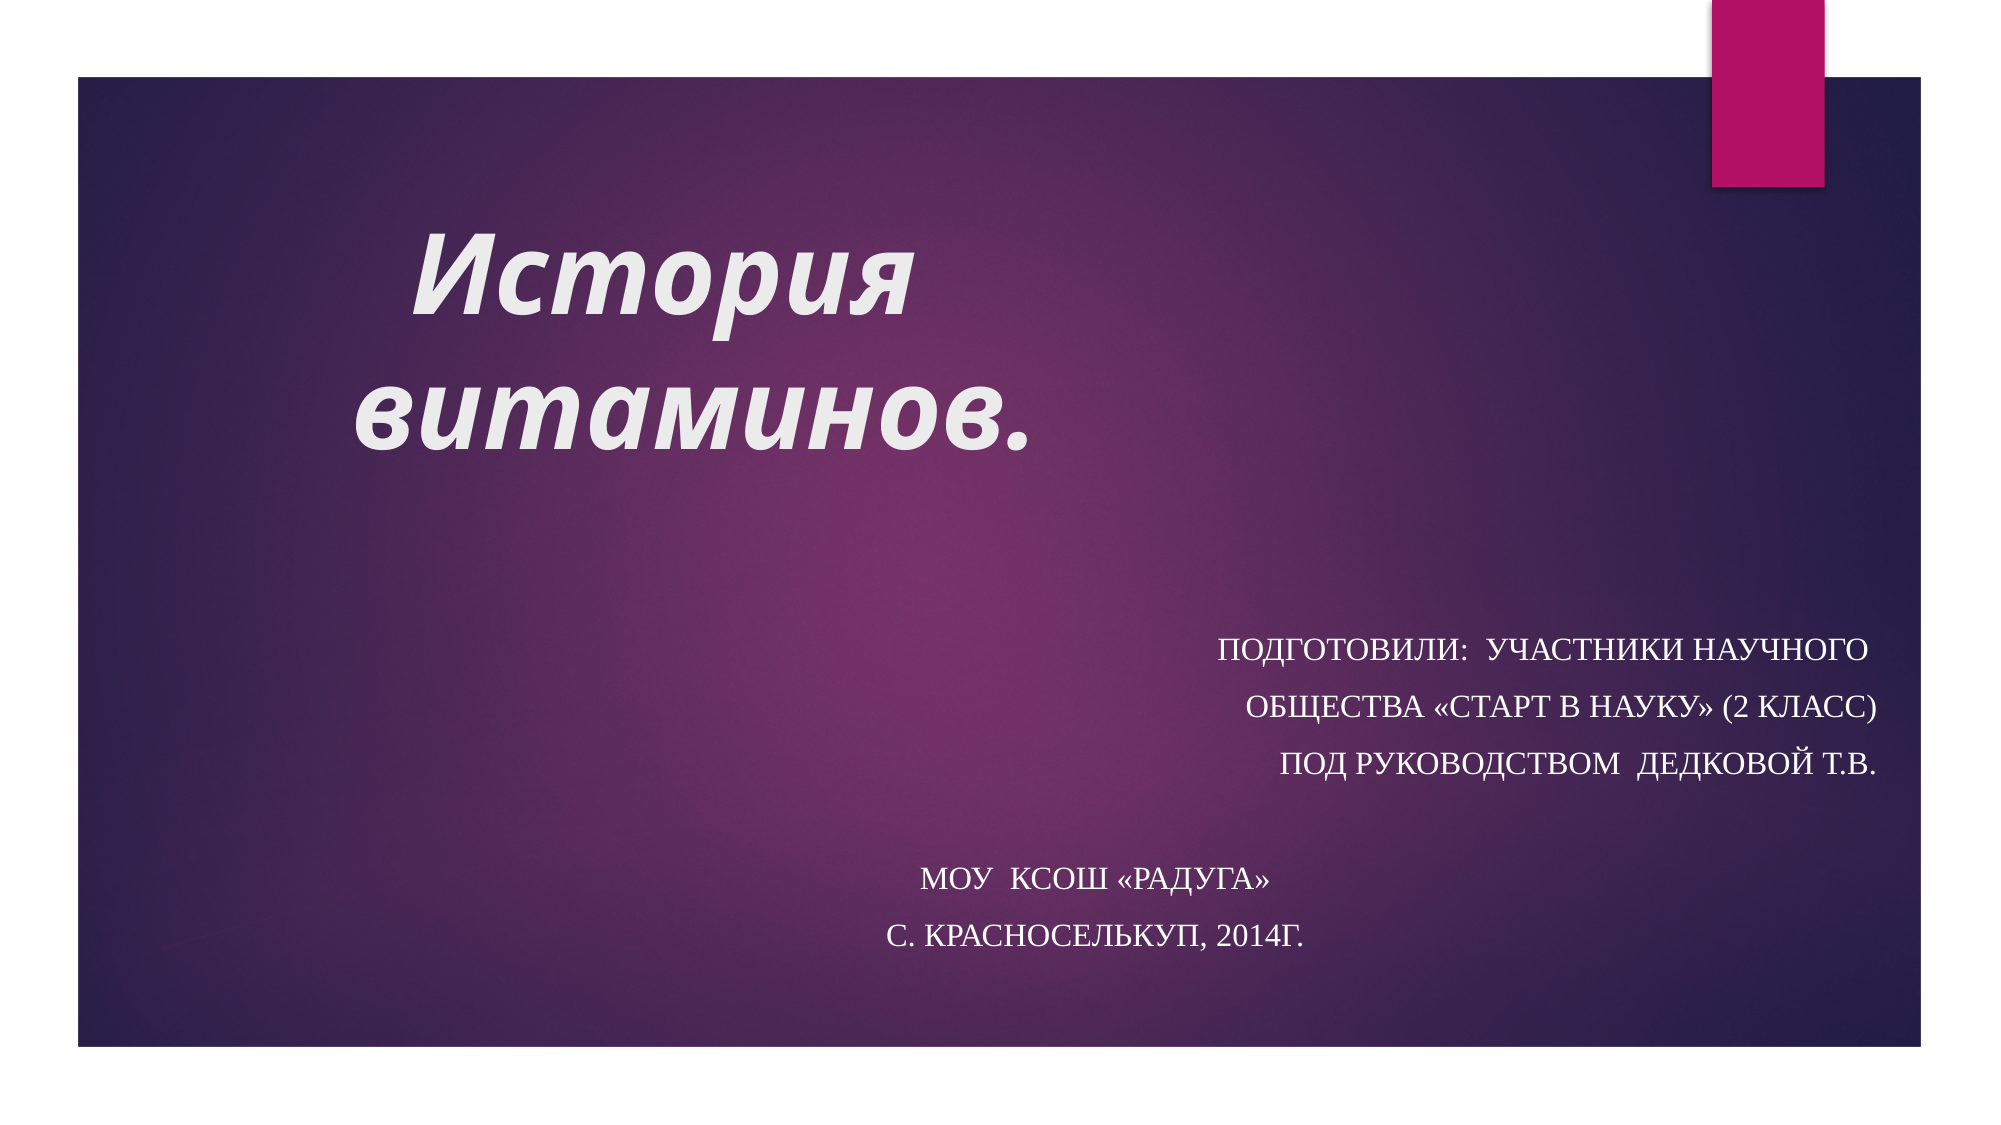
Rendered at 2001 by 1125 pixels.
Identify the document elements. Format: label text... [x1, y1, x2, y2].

subtitle Подготовили: участники научного общества «Старт в науку» (2 класс) Под руководством Дедковой Т.В. МОУ КСОШ «Радуга» С. Красноселькуп, 2014г. [297, 620, 1894, 964]
title История витаминов. [336, 140, 1638, 480]
